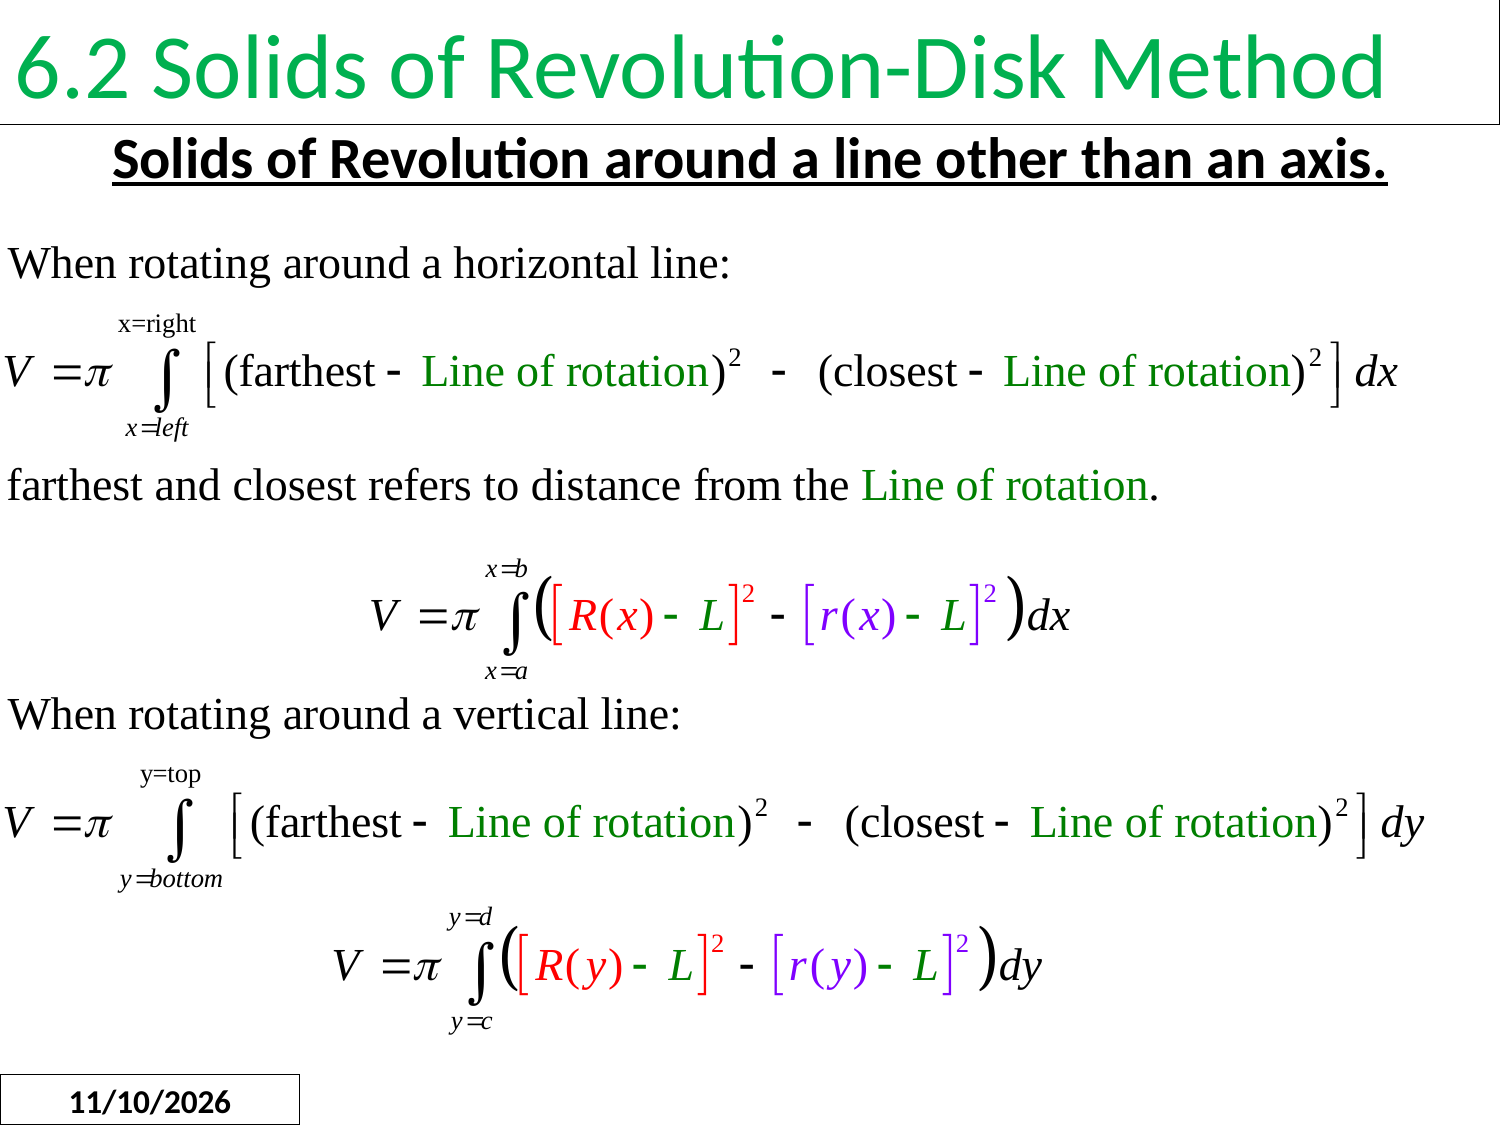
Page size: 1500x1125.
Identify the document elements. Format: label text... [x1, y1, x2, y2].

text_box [366, 549, 1081, 692]
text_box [0, 687, 1436, 903]
text_box Solids of Revolution around a line other than an axis. [62, 125, 1438, 198]
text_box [0, 237, 1409, 510]
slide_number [0, 1074, 300, 1125]
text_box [328, 896, 1051, 1046]
text_box 6.2 Solids of Revolution-Disk Method [0, 0, 1500, 125]
